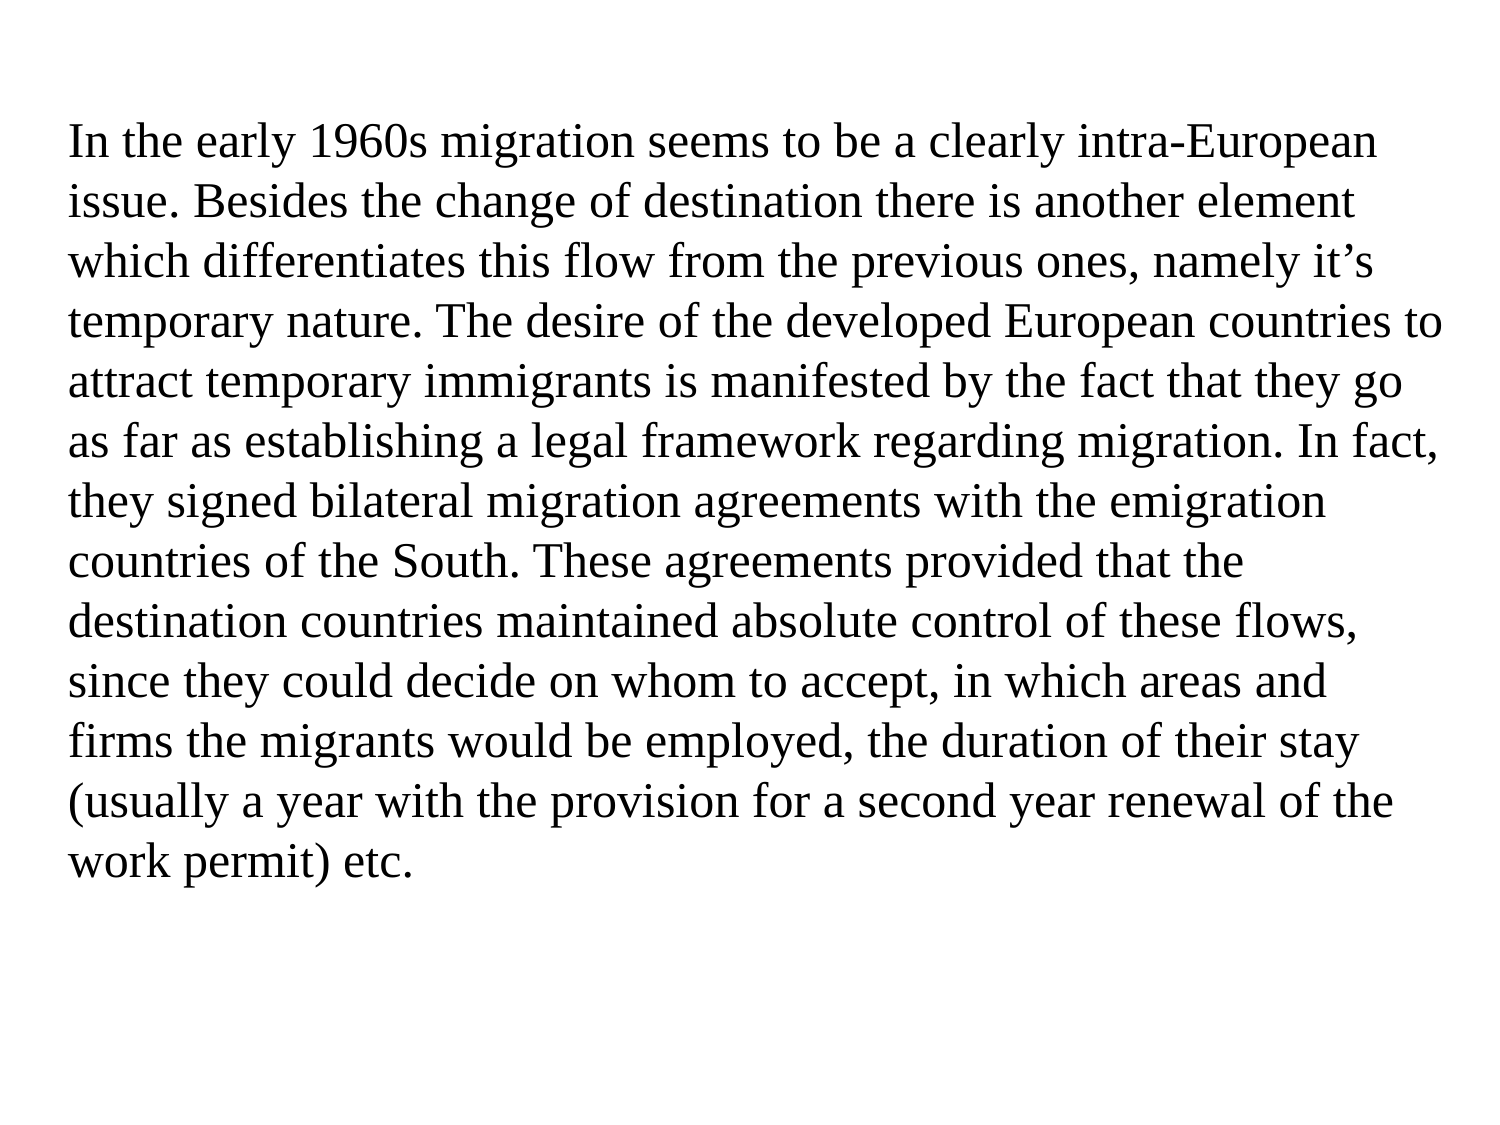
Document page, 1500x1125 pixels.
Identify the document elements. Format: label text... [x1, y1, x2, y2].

text_box In the early 1960s migration seems to be a clearly intra-European issue. Besides the change of destination there is another element which differentiates this flow from the previous ones, namely it’s temporary nature. The desire of the developed European countries to attract temporary immigrants is manifested by the fact that they go as far as establishing a legal framework regarding migration. In fact, they signed bilateral migration agreements with the emigration countries of the South. These agreements provided that the destination countries maintained absolute control of these flows, since they could decide on whom to accept, in which areas and firms the migrants would be employed, the duration of their stay (usually a year with the provision for a second year renewal of the work permit) etc. [53, 100, 1459, 896]
